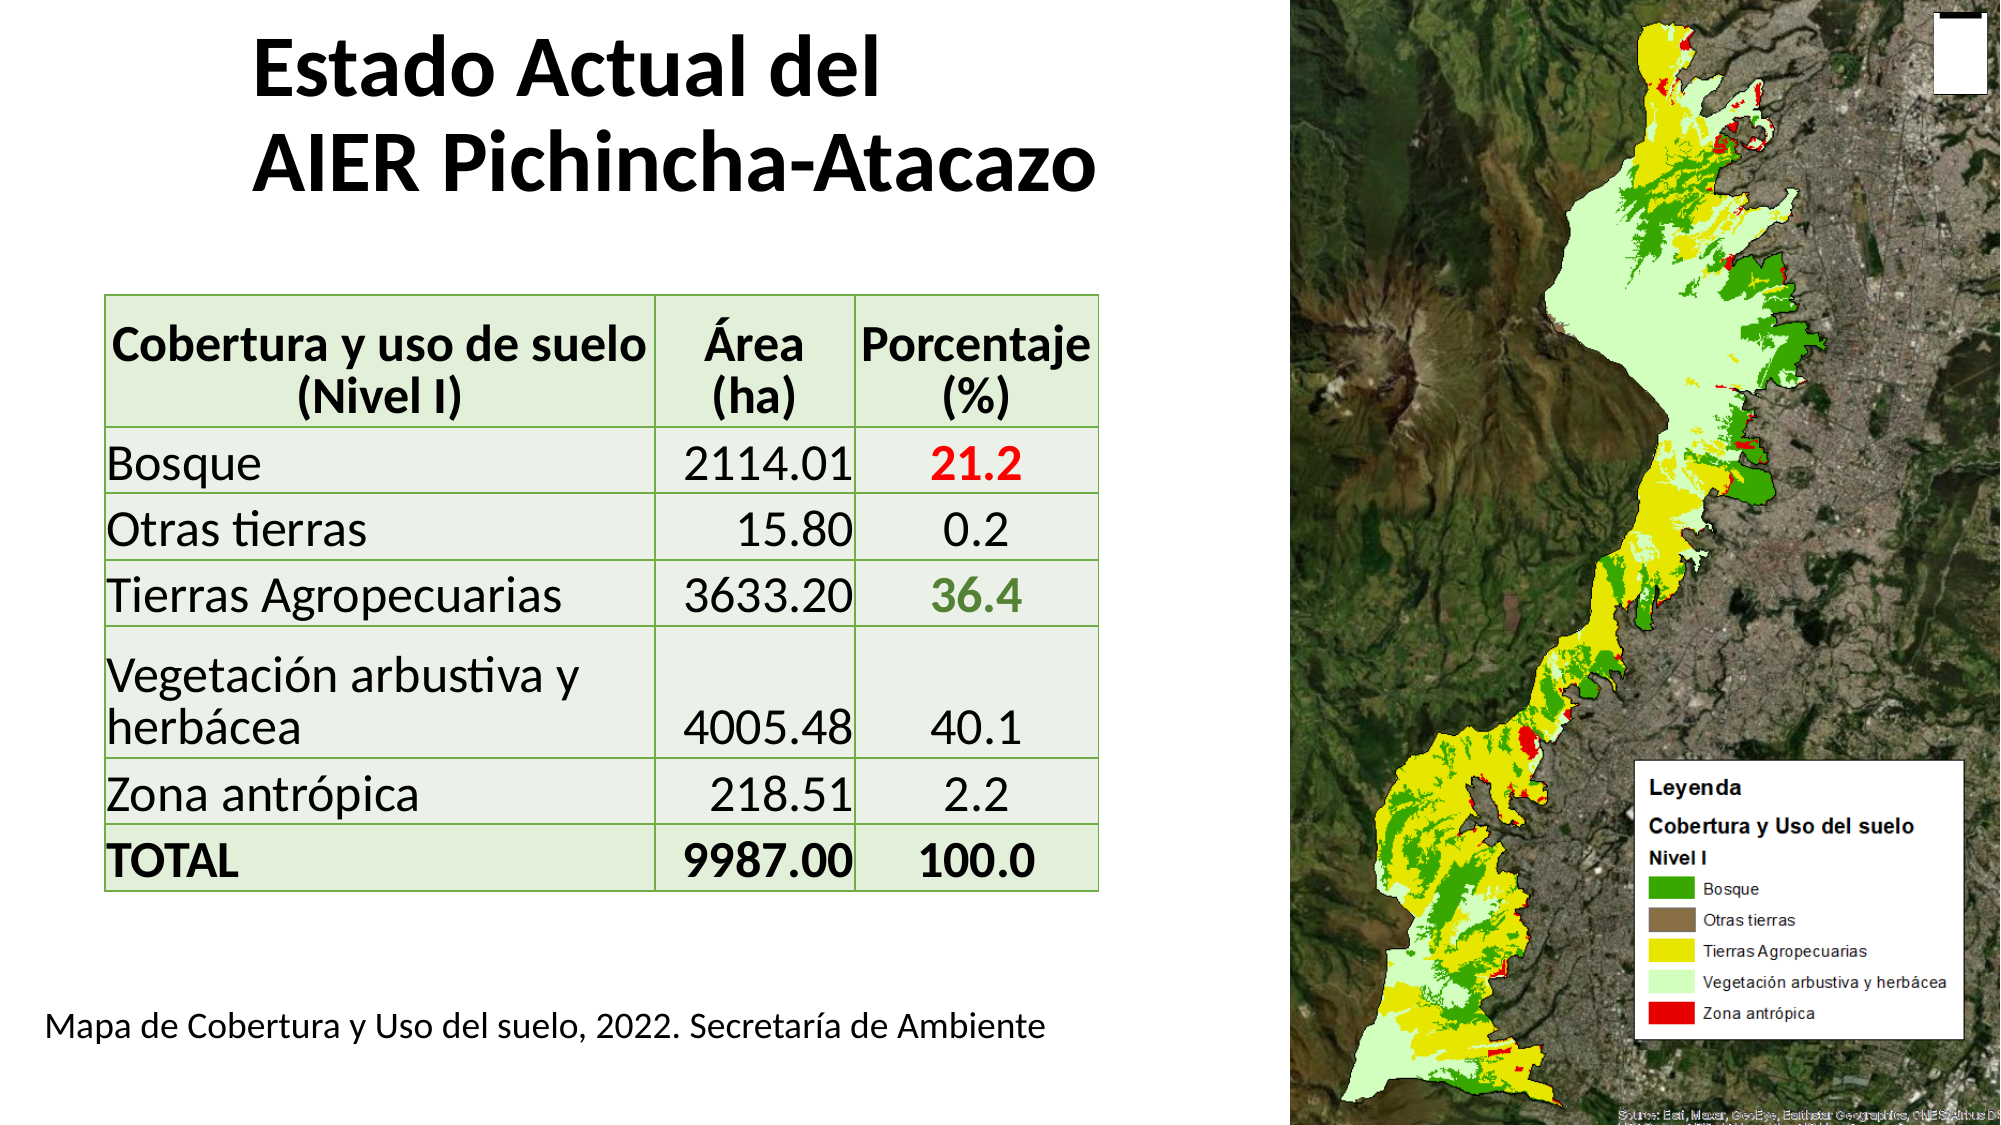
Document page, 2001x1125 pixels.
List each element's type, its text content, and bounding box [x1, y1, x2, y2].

table_cell 9987.00 [656, 825, 854, 890]
table_cell Otras tierras [106, 494, 654, 559]
title Estado Actual del AIER Pichincha-Atacazo [237, 12, 1282, 218]
table_cell 21.2 [856, 428, 1098, 492]
table_header Porcentaje (%) [856, 296, 1098, 426]
table_cell 2.2 [856, 759, 1098, 823]
table_cell 4005.48 [656, 627, 854, 757]
table_header Área (ha) [656, 296, 854, 426]
table_header Cobertura y uso de suelo (Nivel I) [106, 296, 654, 426]
table_cell 0.2 [856, 494, 1098, 559]
table_cell Vegetación arbustiva y herbácea [106, 627, 654, 757]
table_cell TOTAL [106, 825, 654, 890]
table_cell 15.80 [656, 494, 854, 559]
table_cell Zona antrópica [106, 759, 654, 823]
table_cell 100.0 [856, 825, 1098, 890]
picture [0, 0, 2001, 1125]
table_cell 40.1 [856, 627, 1098, 757]
table_cell 36.4 [856, 561, 1098, 625]
table_cell 3633.20 [656, 561, 854, 625]
table_cell Bosque [106, 428, 654, 492]
table_cell 2114.01 [656, 428, 854, 492]
text_box Mapa de Cobertura y Uso del suelo, 2022. Secretaría de Ambiente [29, 993, 1099, 1054]
table_cell 218.51 [656, 759, 854, 823]
table_cell Tierras Agropecuarias [106, 561, 654, 625]
